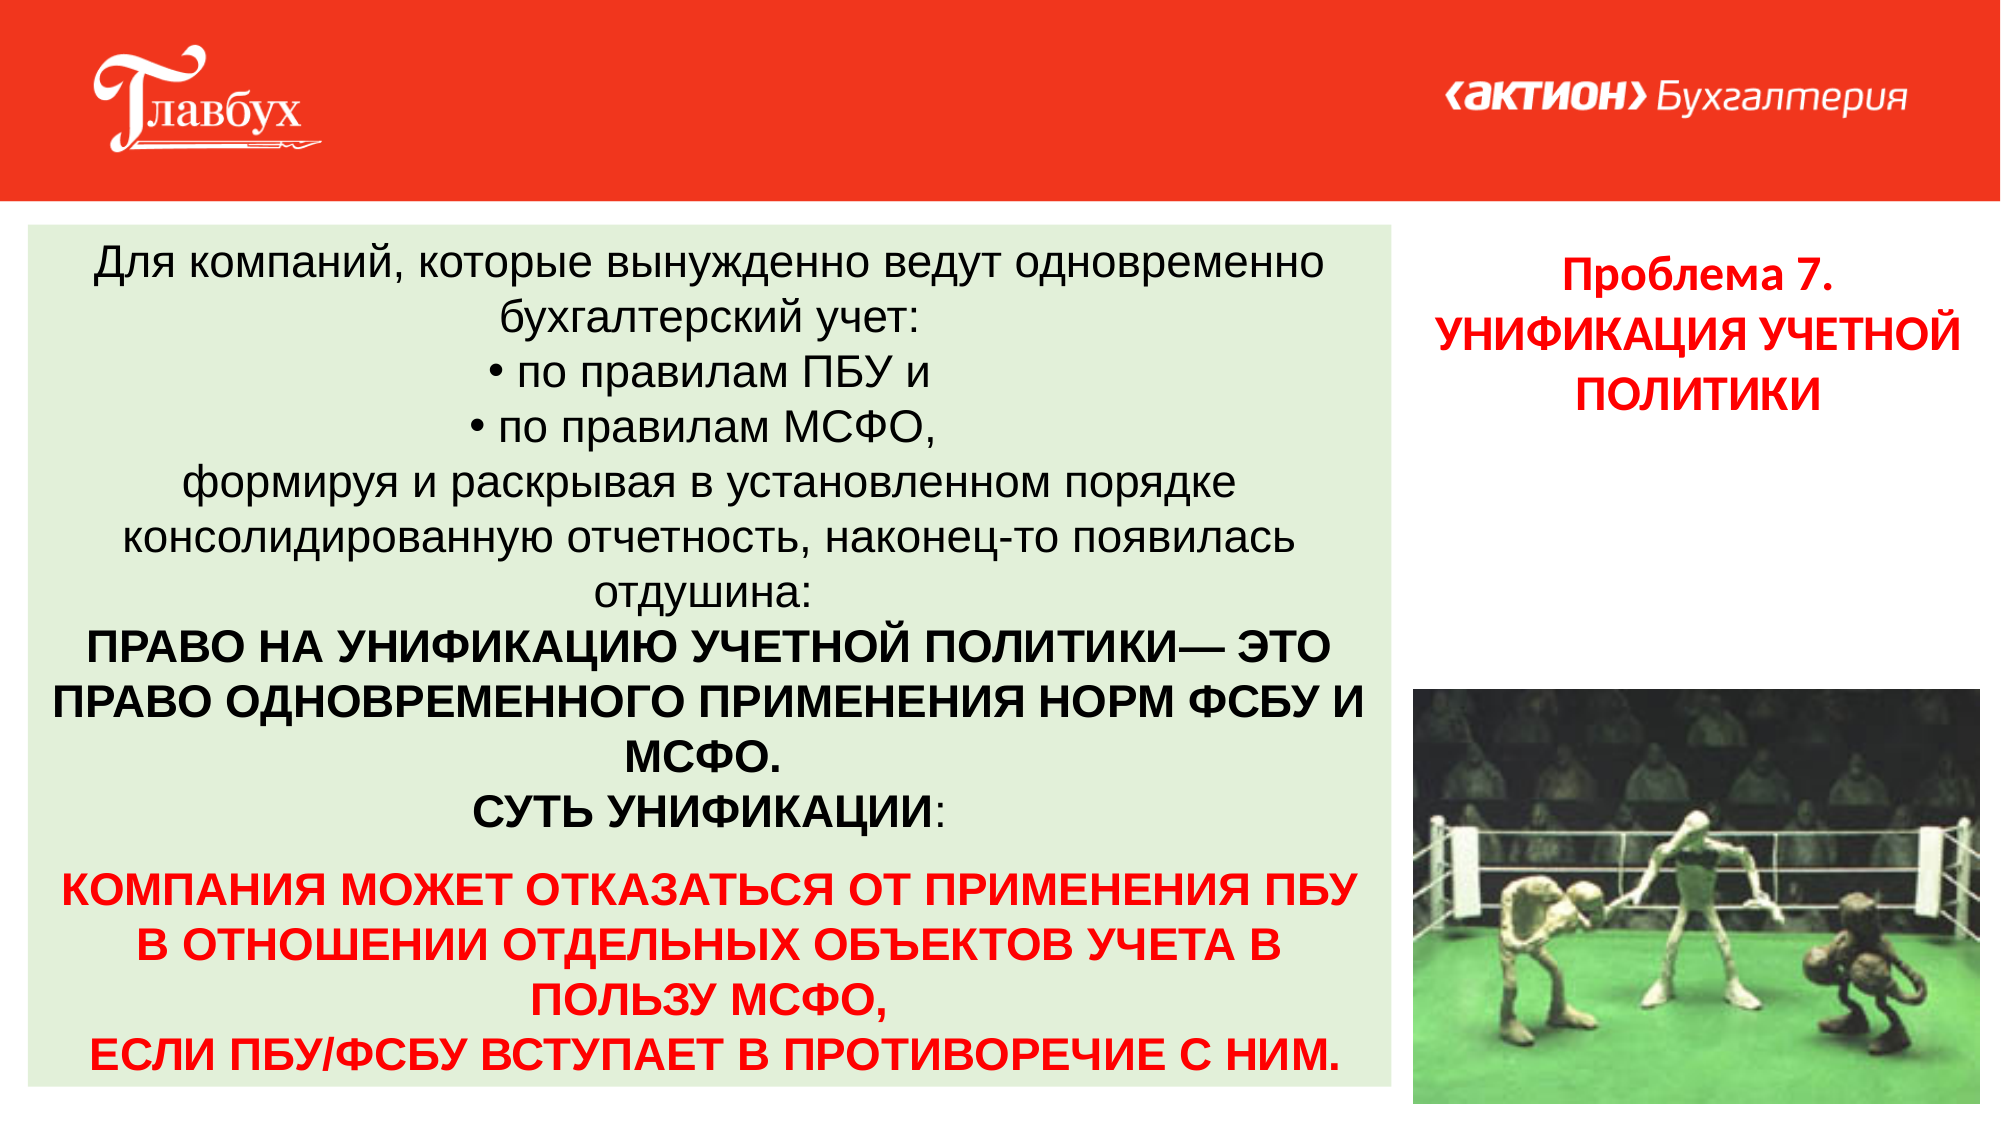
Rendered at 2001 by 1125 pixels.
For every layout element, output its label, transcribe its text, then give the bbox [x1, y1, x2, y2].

text_box Для компаний, которые вынужденно ведут одновременно бухгалтерский учет: по правилам ПБУ и по правилам МСФО, формируя и раскрывая в установленном порядке консолидированную отчетность, наконец-то появилась отдушина: ПРАВО НА УНИФИКАЦИЮ УЧЕТНОЙ ПОЛИТИКИ— ЭТО ПРАВО ОДНОВРЕМЕННОГО ПРИМЕНЕНИЯ НОРМ ФСБУ И МСФО. СУТЬ УНИФИКАЦИИ: КОМПАНИЯ МОЖЕТ ОТКАЗАТЬСЯ ОТ ПРИМЕНЕНИЯ ПБУ В ОТНОШЕНИИ ОТДЕЛЬНЫХ ОБЪЕКТОВ УЧЕТА В ПОЛЬЗУ МСФО, ЕСЛИ ПБУ/ФСБУ ВСТУПАЕТ В ПРОТИВОРЕЧИЕ С НИМ. [27, 224, 1392, 1087]
text_box Проблема 7. УНИФИКАЦИЯ УЧЕТНОЙ ПОЛИТИКИ [1397, 232, 2000, 473]
picture [0, 0, 2001, 1125]
